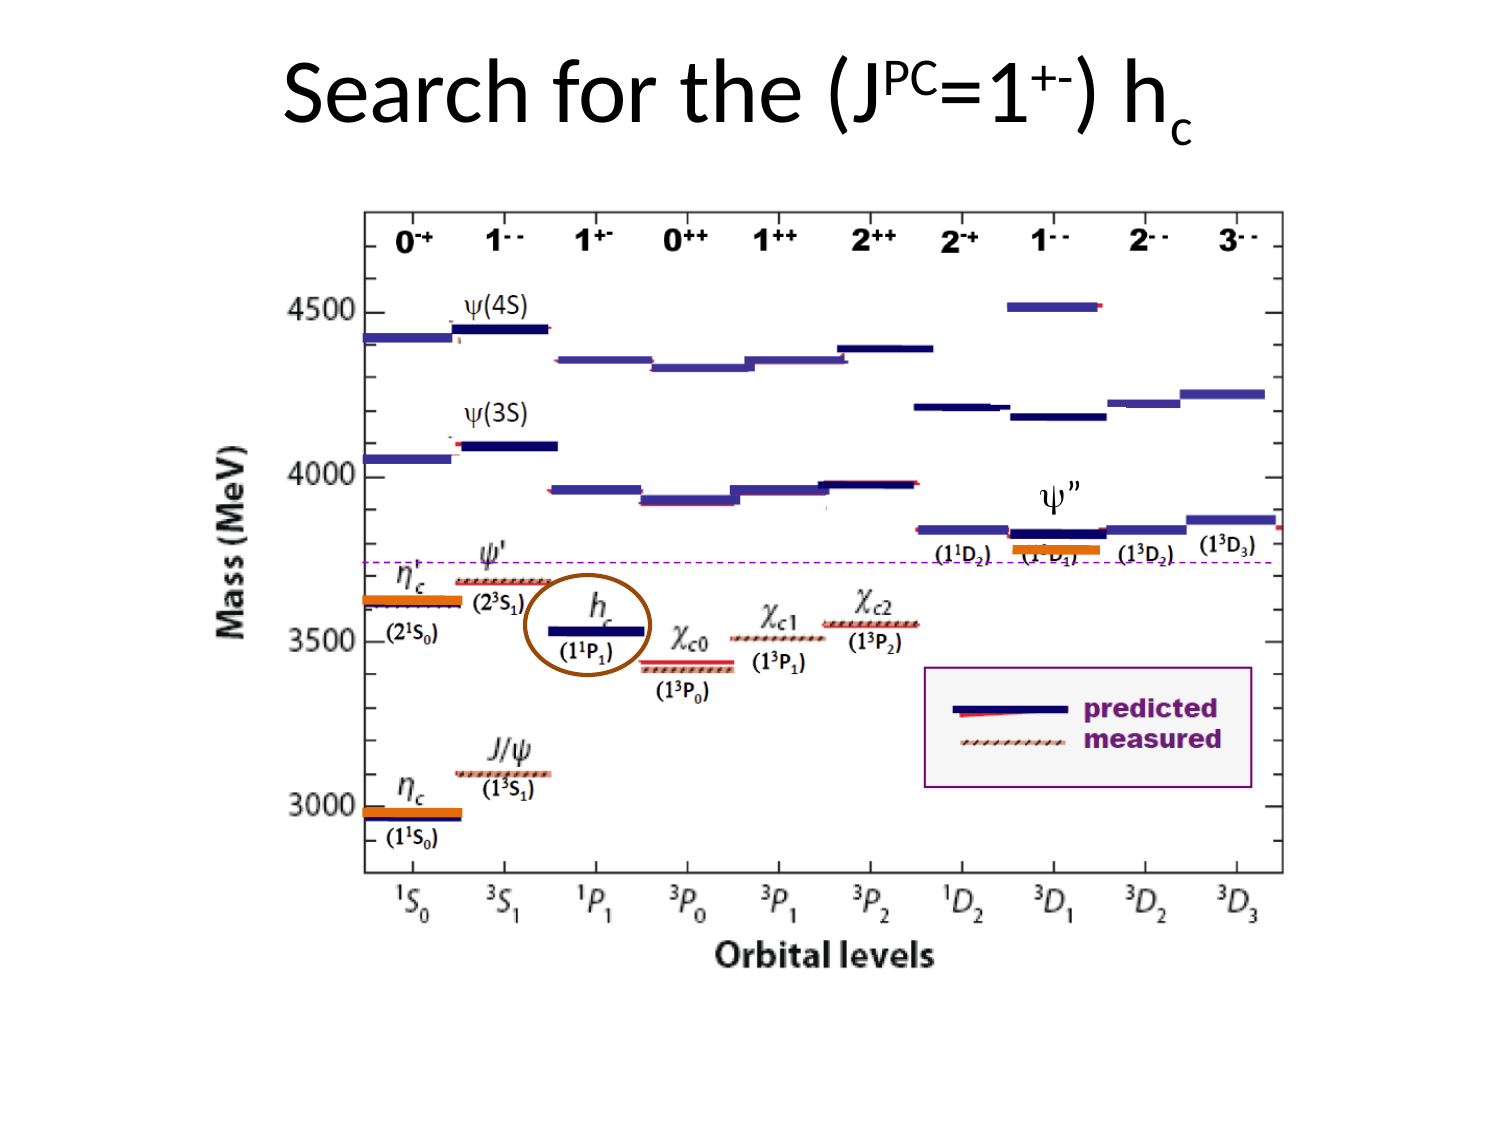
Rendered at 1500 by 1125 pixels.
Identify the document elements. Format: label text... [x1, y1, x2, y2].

title Search for the (JPC=1+-) hc [62, 0, 1413, 188]
picture [199, 199, 1293, 976]
